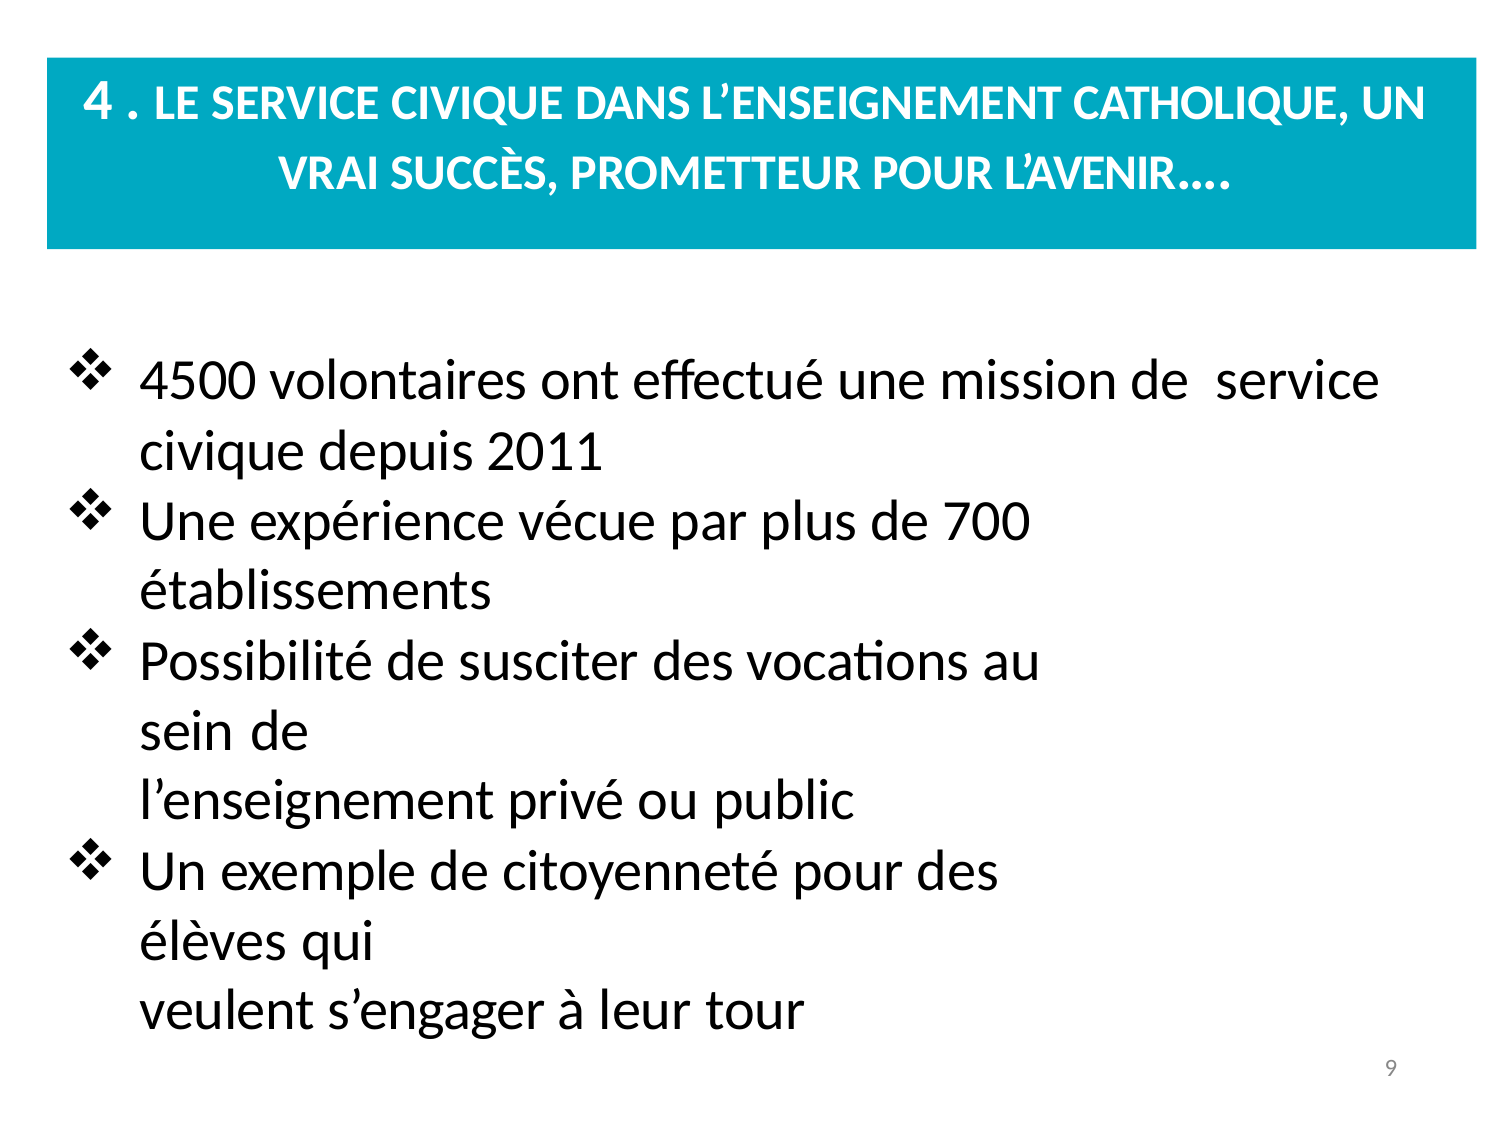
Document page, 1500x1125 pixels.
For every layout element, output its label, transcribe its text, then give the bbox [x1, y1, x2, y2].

title 4 . LE SERVICE CIVIQUE DANS L’ENSEIGNEMENT CATHOLIQUE, UN VRAI SUCCÈS, PROMETTEUR POUR L’AVENIR…. [47, 57, 1477, 250]
text_box 4500 volontaires ont effectué une mission de service civique depuis 2011 Une expérience vécue par plus de 700 établissements Possibilité de susciter des vocations au sein de l’enseignement privé ou public Un exemple de citoyenneté pour des élèves qui veulent s’engager à leur tour [62, 339, 1477, 1042]
slide_number 9 [1367, 1055, 1415, 1125]
